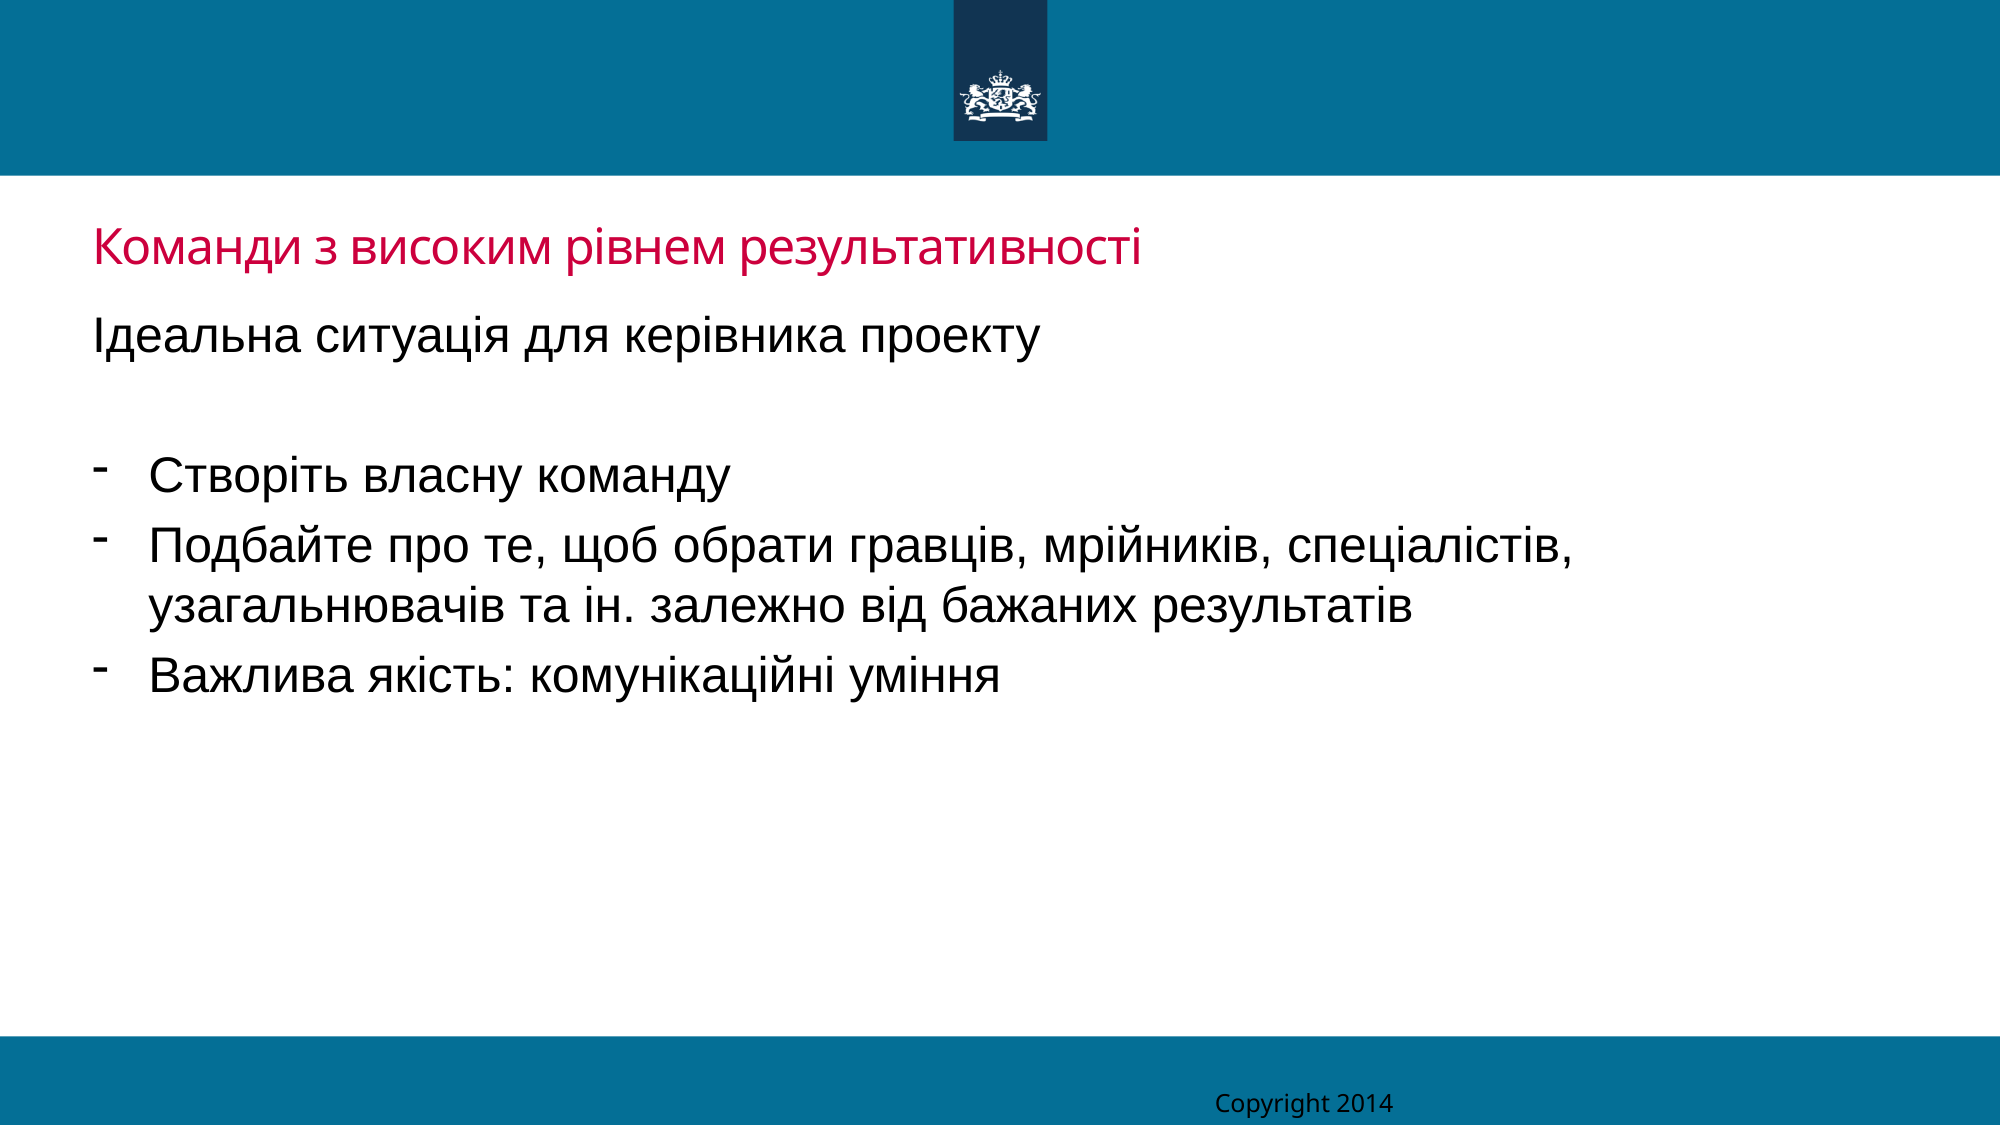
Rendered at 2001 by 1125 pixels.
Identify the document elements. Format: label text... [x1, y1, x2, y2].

title Команди з високим рівнем результативності [76, 207, 1878, 295]
list Ідеальна ситуація для керівника проекту Створіть власну команду Подбайте про те, щоб обрати гравців, мрійників, спеціалістів, узагальнювачів та ін. залежно від бажаних результатів Важлива якість: комунікаційні уміння [76, 295, 1878, 1020]
picture [955, 0, 1046, 140]
